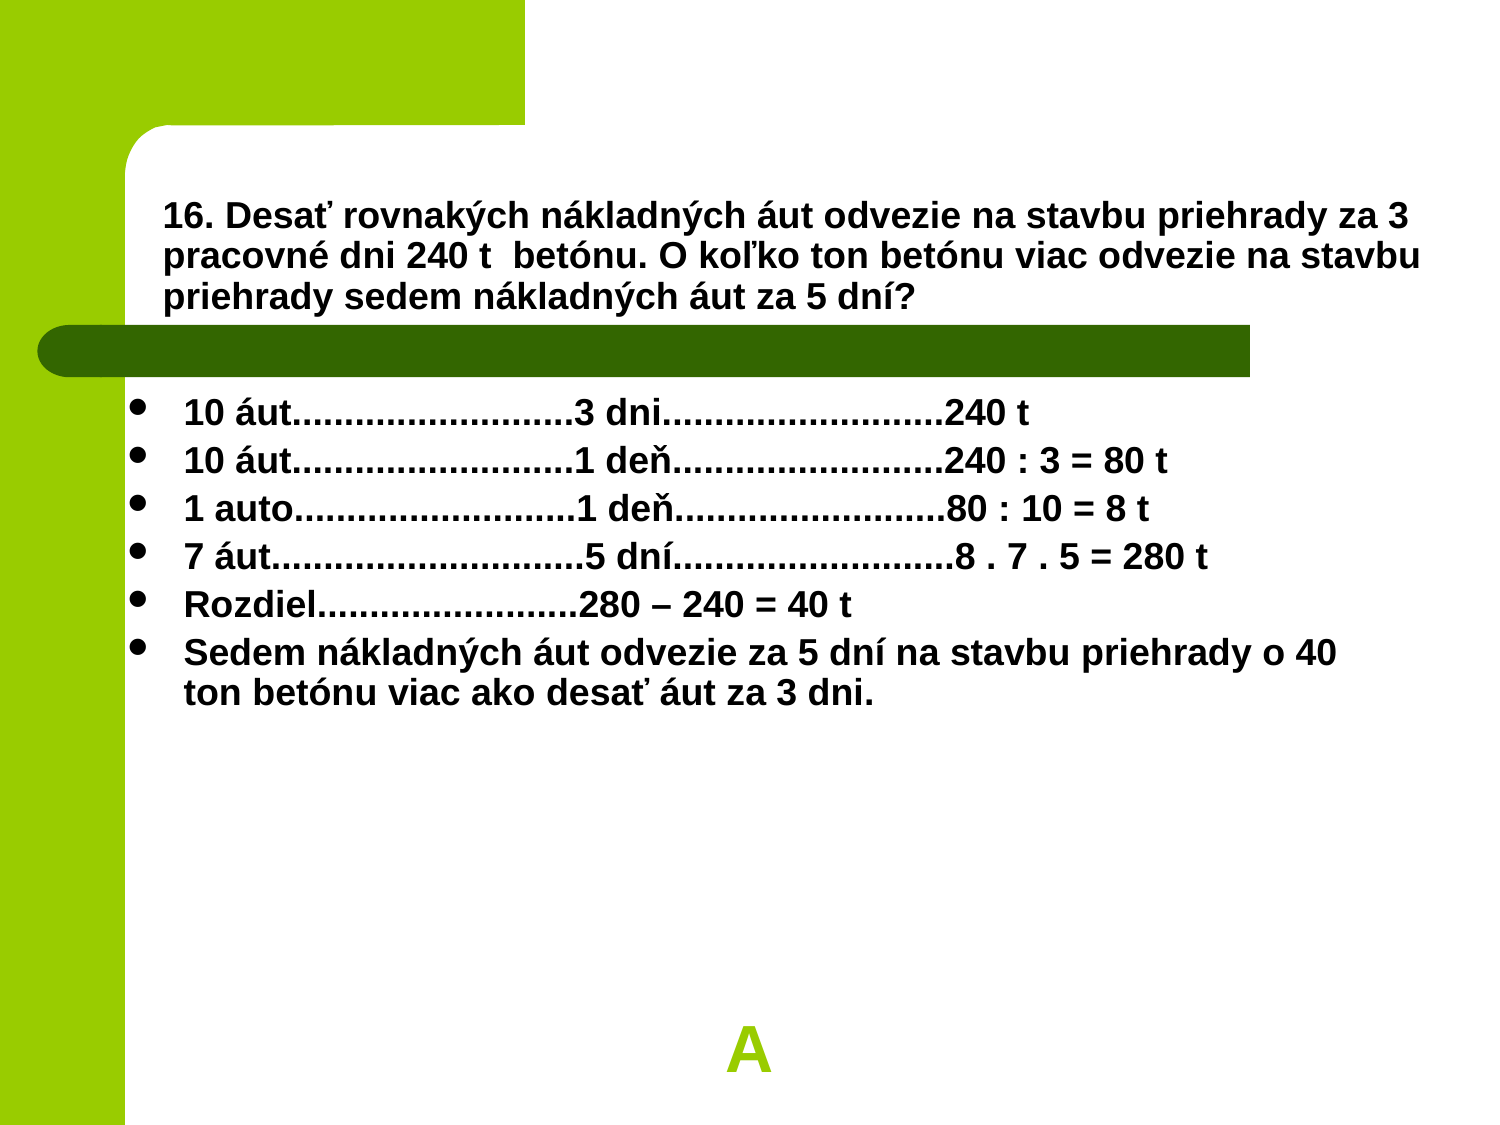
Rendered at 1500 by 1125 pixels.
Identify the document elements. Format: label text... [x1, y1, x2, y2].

title 16. Desať rovnakých nákladných áut odvezie na stavbu priehrady za 3 pracovné dni 240 t betónu. O koľko ton betónu viac odvezie na stavbu priehrady sedem nákladných áut za 5 dní? [147, 136, 1451, 325]
list 10 áut...........................3 dni...........................240 t 10 áut...........................1 deň..........................240 : 3 = 80 t 1 auto...........................1 deň..........................80 : 10 = 8 t 7 áut..............................5 dní...........................8 . 7 . 5 = 280 t Rozdiel.........................280 – 240 = 40 t Sedem nákladných áut odvezie za 5 dní na stavbu priehrady o 40 ton betónu viac ako desať áut za 3 dni. A [111, 385, 1388, 1125]
